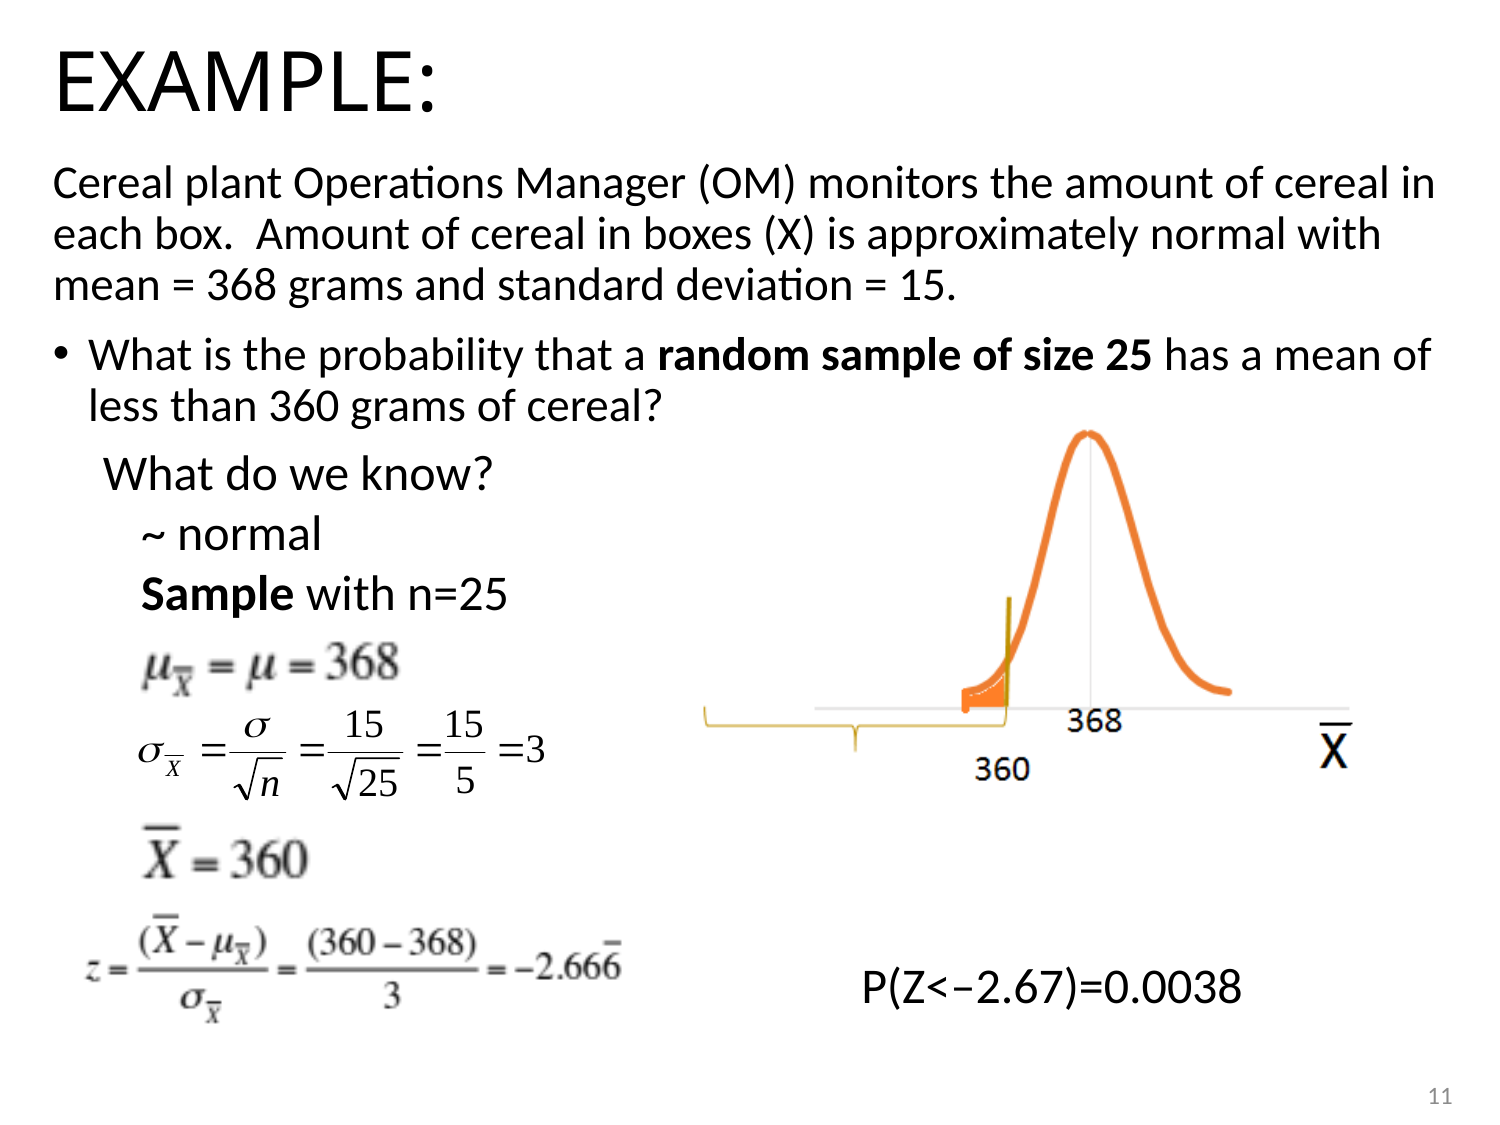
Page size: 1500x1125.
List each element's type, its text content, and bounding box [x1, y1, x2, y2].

list Cereal plant Operations Manager (OM) monitors the amount of cereal in each box. Amount of cereal in boxes (X) is approximately normal with mean = 368 grams and standard deviation = 15. What is the probability that a random sample of size 25 has a mean of less than 360 grams of cereal? [37, 150, 1468, 442]
picture [681, 416, 1370, 820]
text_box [136, 814, 315, 887]
slide_number 11 [1130, 1065, 1468, 1125]
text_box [132, 698, 552, 810]
text_box P(Z<–2.67)=0.0038 [846, 945, 1258, 1021]
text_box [136, 630, 405, 698]
text_box What do we know? ~ normal Sample with n=25 [88, 433, 524, 628]
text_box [80, 907, 624, 1027]
title EXAMPLE: [37, 0, 1468, 150]
